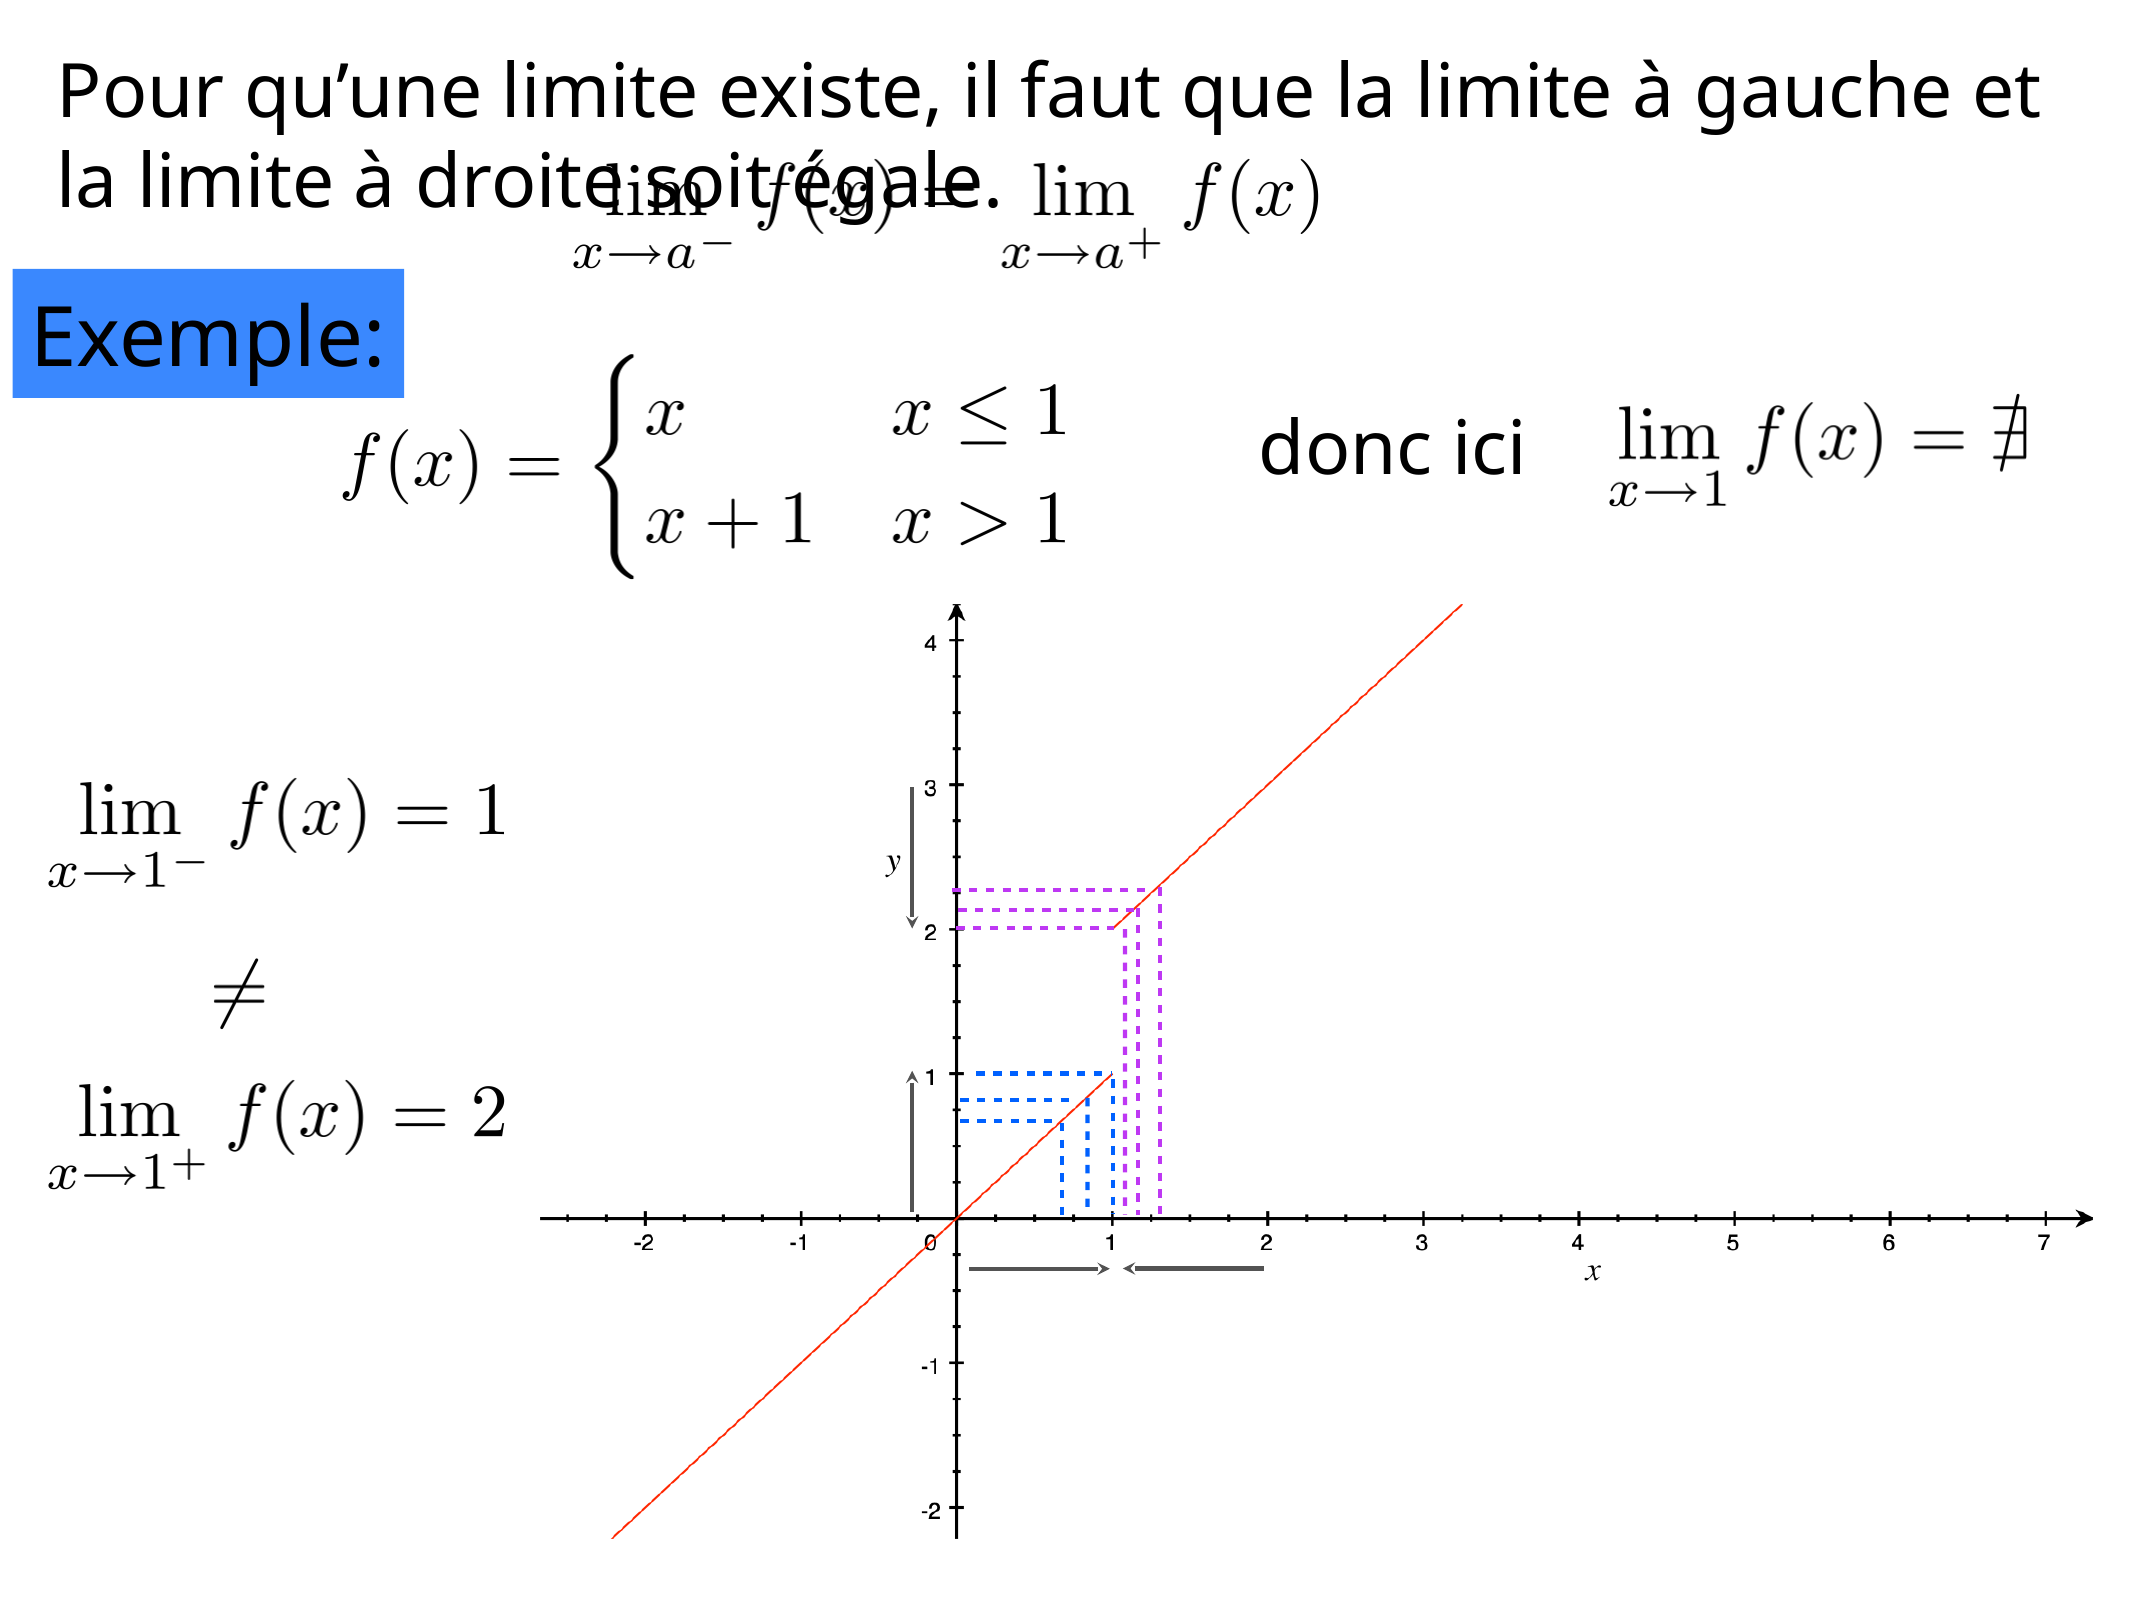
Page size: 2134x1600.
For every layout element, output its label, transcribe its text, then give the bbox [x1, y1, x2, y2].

text_box donc ici [1250, 391, 1536, 499]
picture [212, 958, 265, 1030]
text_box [958, 908, 1139, 1215]
list Exemple: [10, 267, 406, 400]
picture [341, 353, 1065, 580]
picture [1608, 393, 2028, 507]
picture [572, 158, 1319, 269]
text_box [955, 927, 1126, 1215]
picture [47, 776, 505, 888]
picture [538, 602, 2094, 1541]
text_box Pour qu’une limite existe, il faut que la limite à gauche et la limite à droite soit égale. [48, 34, 2095, 231]
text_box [951, 887, 1161, 1215]
picture [47, 1078, 505, 1190]
